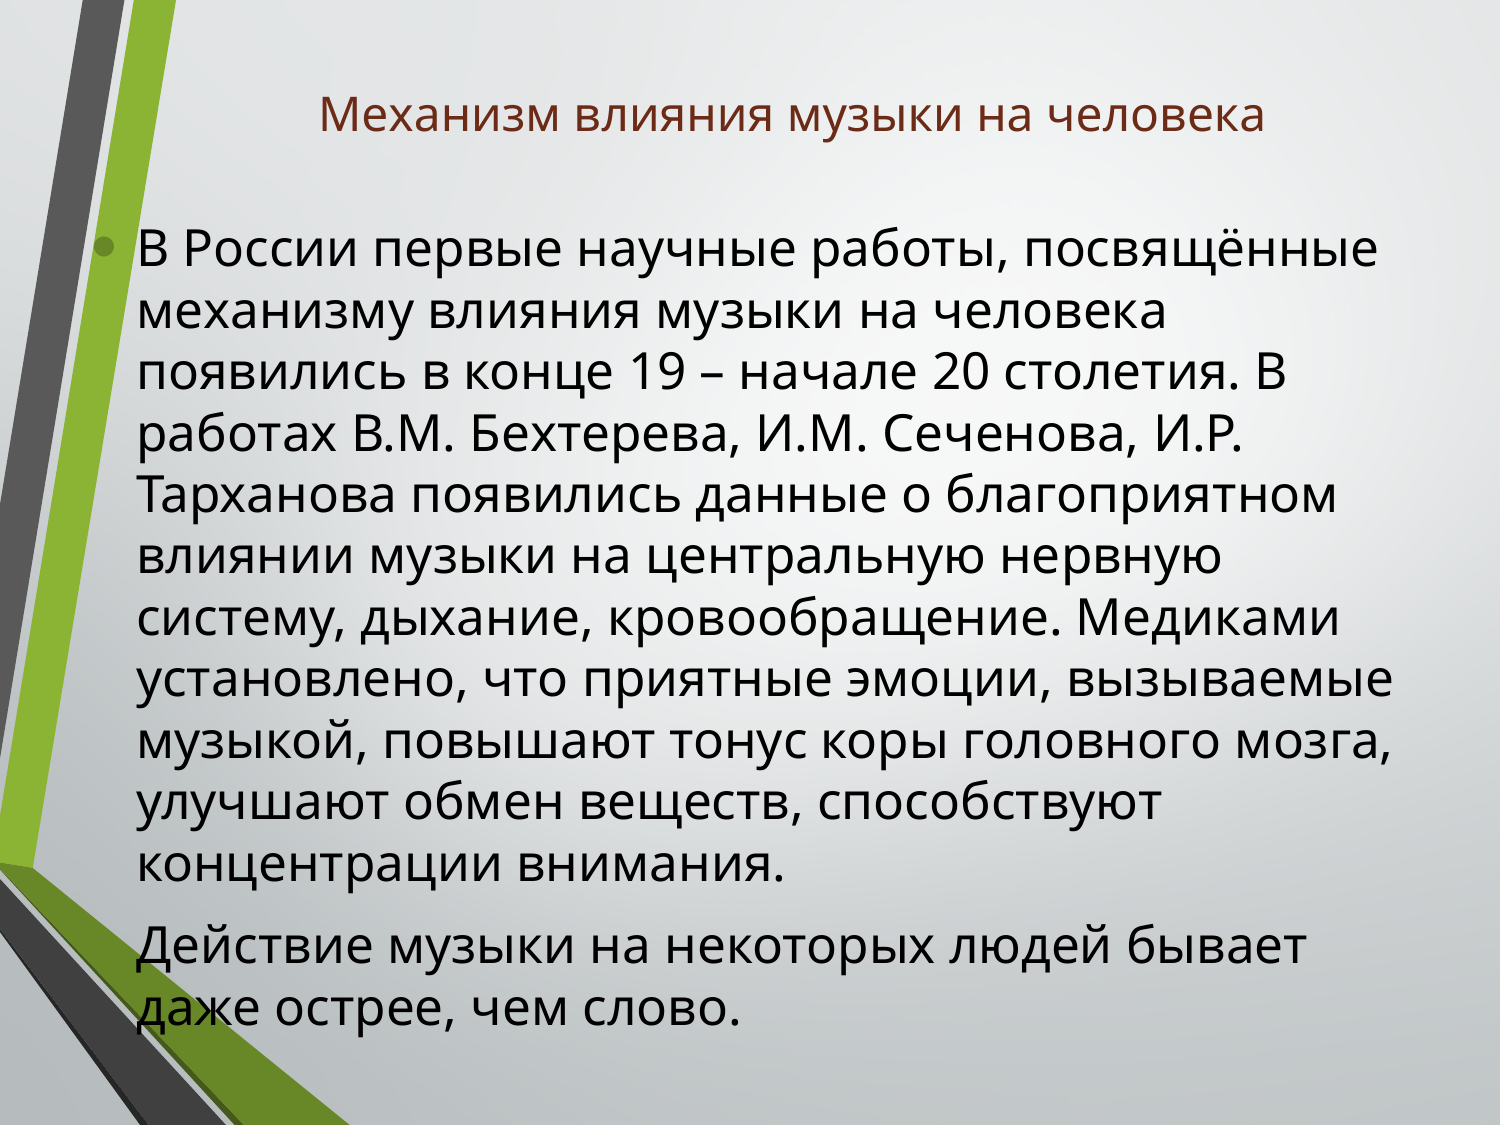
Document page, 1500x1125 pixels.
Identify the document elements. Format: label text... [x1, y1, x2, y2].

title Механизм влияния музыки на человека [161, 75, 1425, 149]
list В России первые научные работы, посвящённые механизму влияния музыки на человека появились в конце 19 – начале 20 столетия. В работах В.М. Бехтерева, И.М. Сеченова, И.Р. Тарханова появились данные о благоприятном влиянии музыки на центральную нервную систему, дыхание, кровообращение. Медиками установлено, что приятные эмоции, вызываемые музыкой, повышают тонус коры головного мозга, улучшают обмен веществ, способствуют концентрации внимания. Действие музыки на некоторых людей бывает даже острее, чем слово. [76, 208, 1425, 1059]
